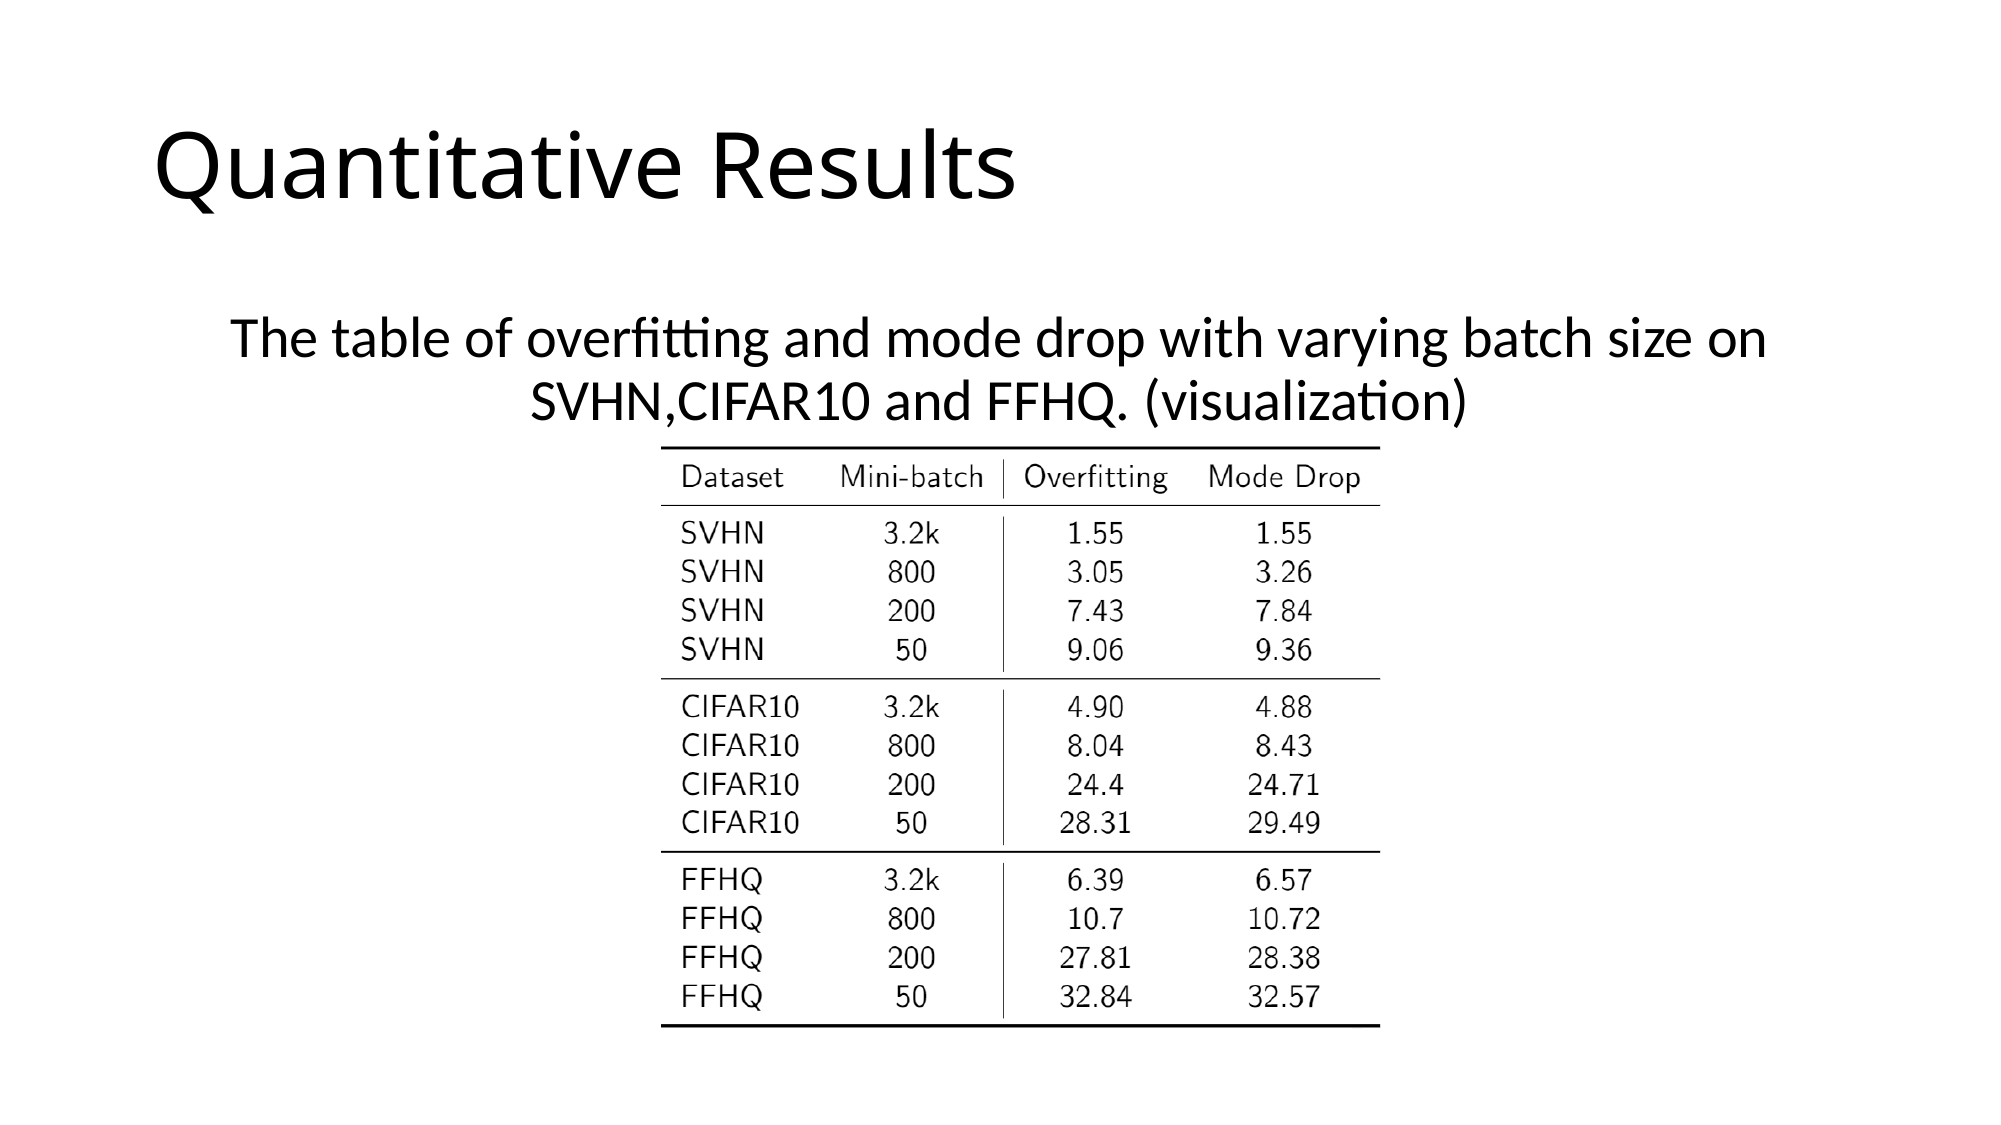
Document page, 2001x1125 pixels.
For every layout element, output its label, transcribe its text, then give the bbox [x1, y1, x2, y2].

title Quantitative Results [137, 59, 1863, 278]
list The table of overfitting and mode drop with varying batch size on SVHN,CIFAR10 and FFHQ. (visualization) [137, 299, 1863, 1014]
picture [651, 441, 1389, 1029]
